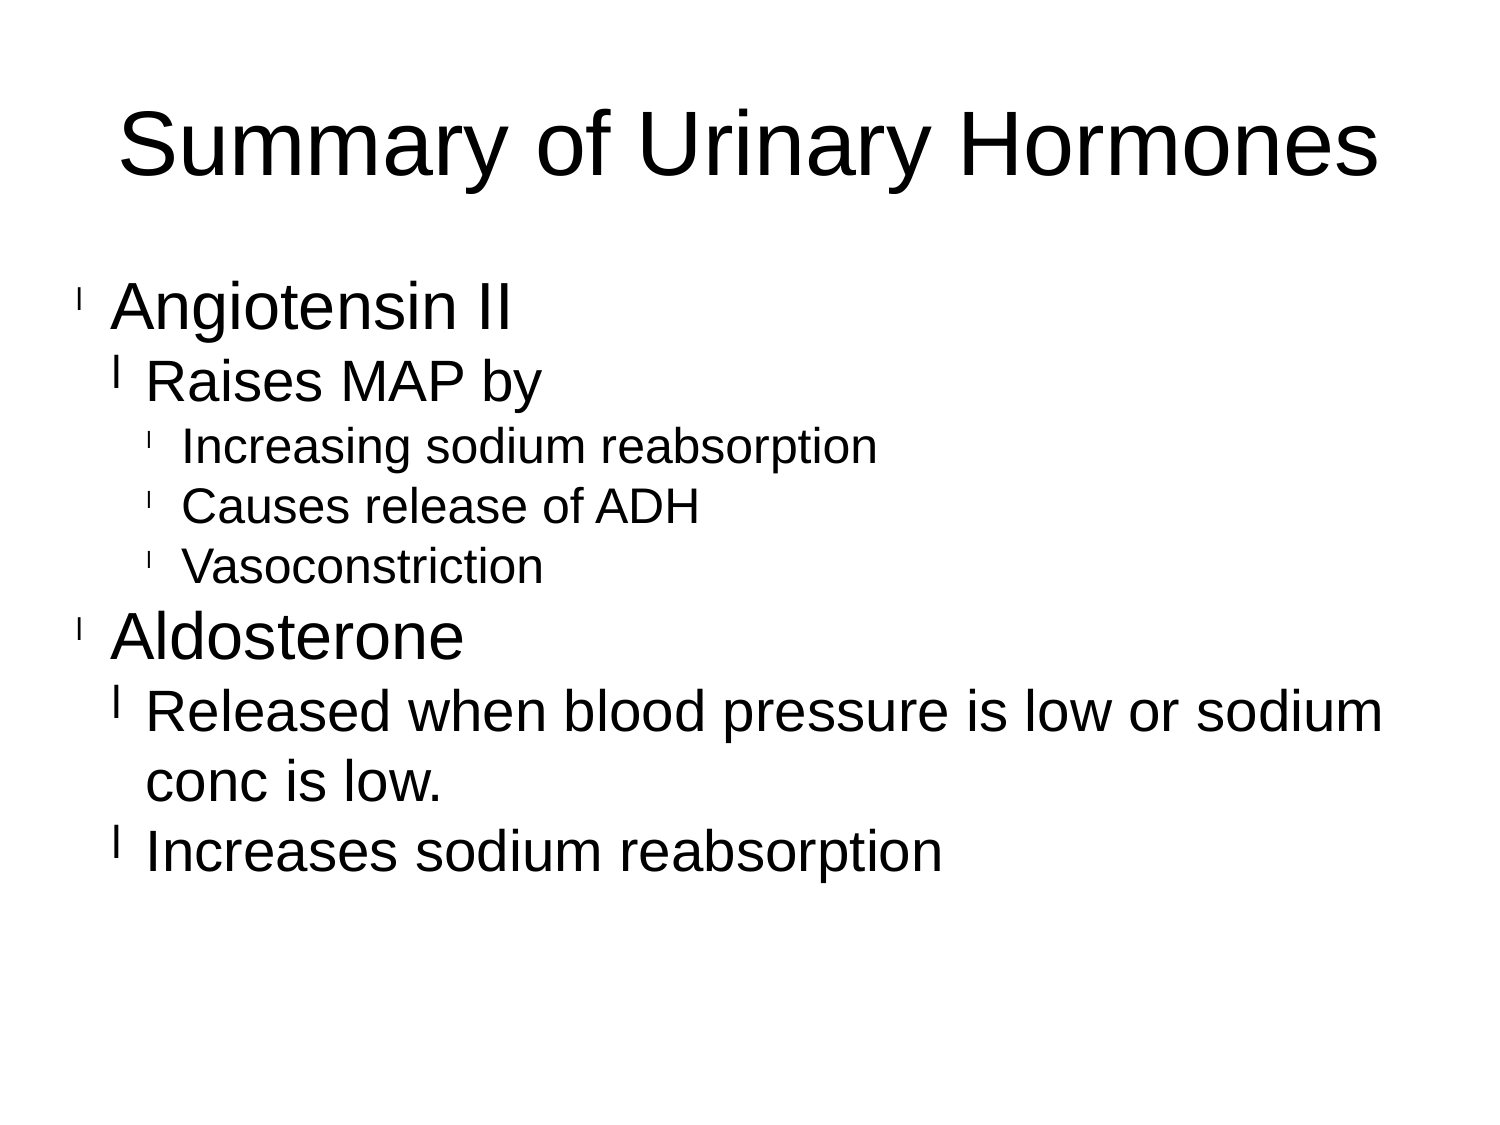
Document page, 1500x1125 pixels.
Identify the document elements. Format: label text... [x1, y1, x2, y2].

text_box Angiotensin II Raises MAP by Increasing sodium reabsorption Causes release of ADH Vasoconstriction Aldosterone Released when blood pressure is low or sodium conc is low. Increases sodium reabsorption [74, 263, 1425, 916]
text_box Summary of Urinary Hormones [74, 44, 1425, 233]
